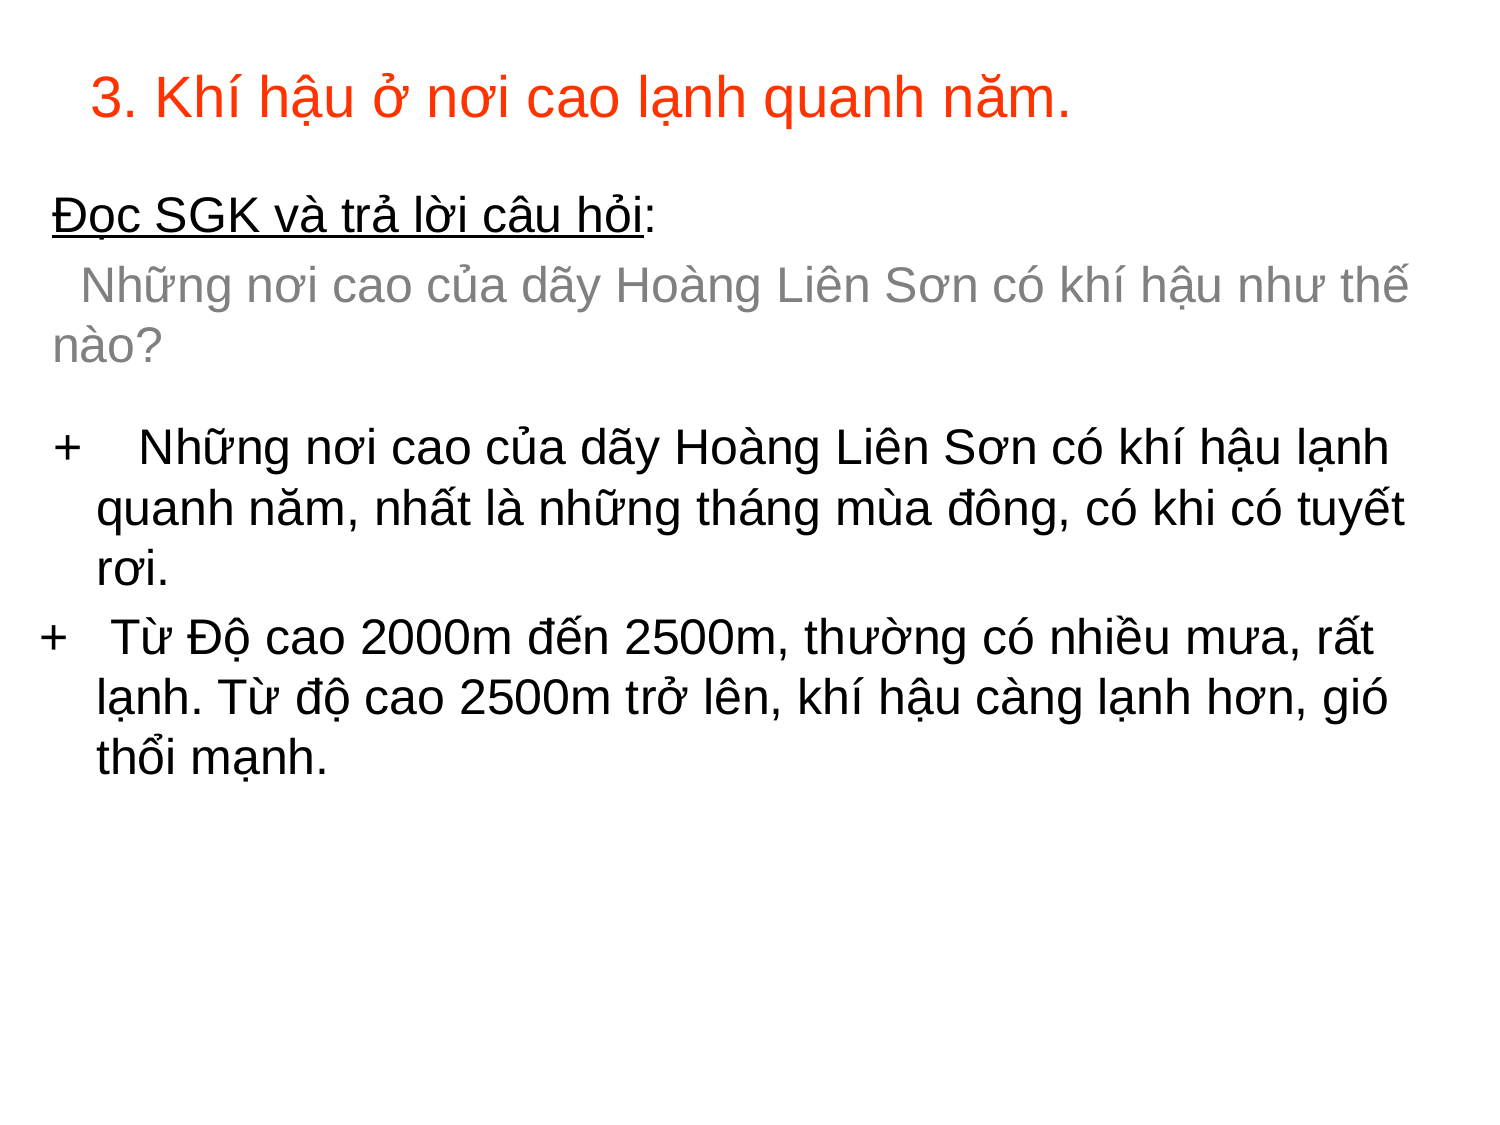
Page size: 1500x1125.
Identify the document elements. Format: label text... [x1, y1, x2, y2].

list + Những nơi cao của dãy Hoàng Liên Sơn có khí hậu lạnh quanh năm, nhất là những tháng mùa đông, có khi có tuyết rơi. + Từ Độ cao 2000m đến 2500m, thường có nhiều mưa, rất lạnh. Từ độ cao 2500m trở lên, khí hậu càng lạnh hơn, gió thổi mạnh. [24, 337, 1463, 968]
text_box Đọc SGK và trả lời câu hỏi: Những nơi cao của dãy Hoàng Liên Sơn có khí hậu như thế nào? [37, 174, 1450, 465]
title 3. Khí hậu ở nơi cao lạnh quanh năm. [74, 0, 1426, 174]
